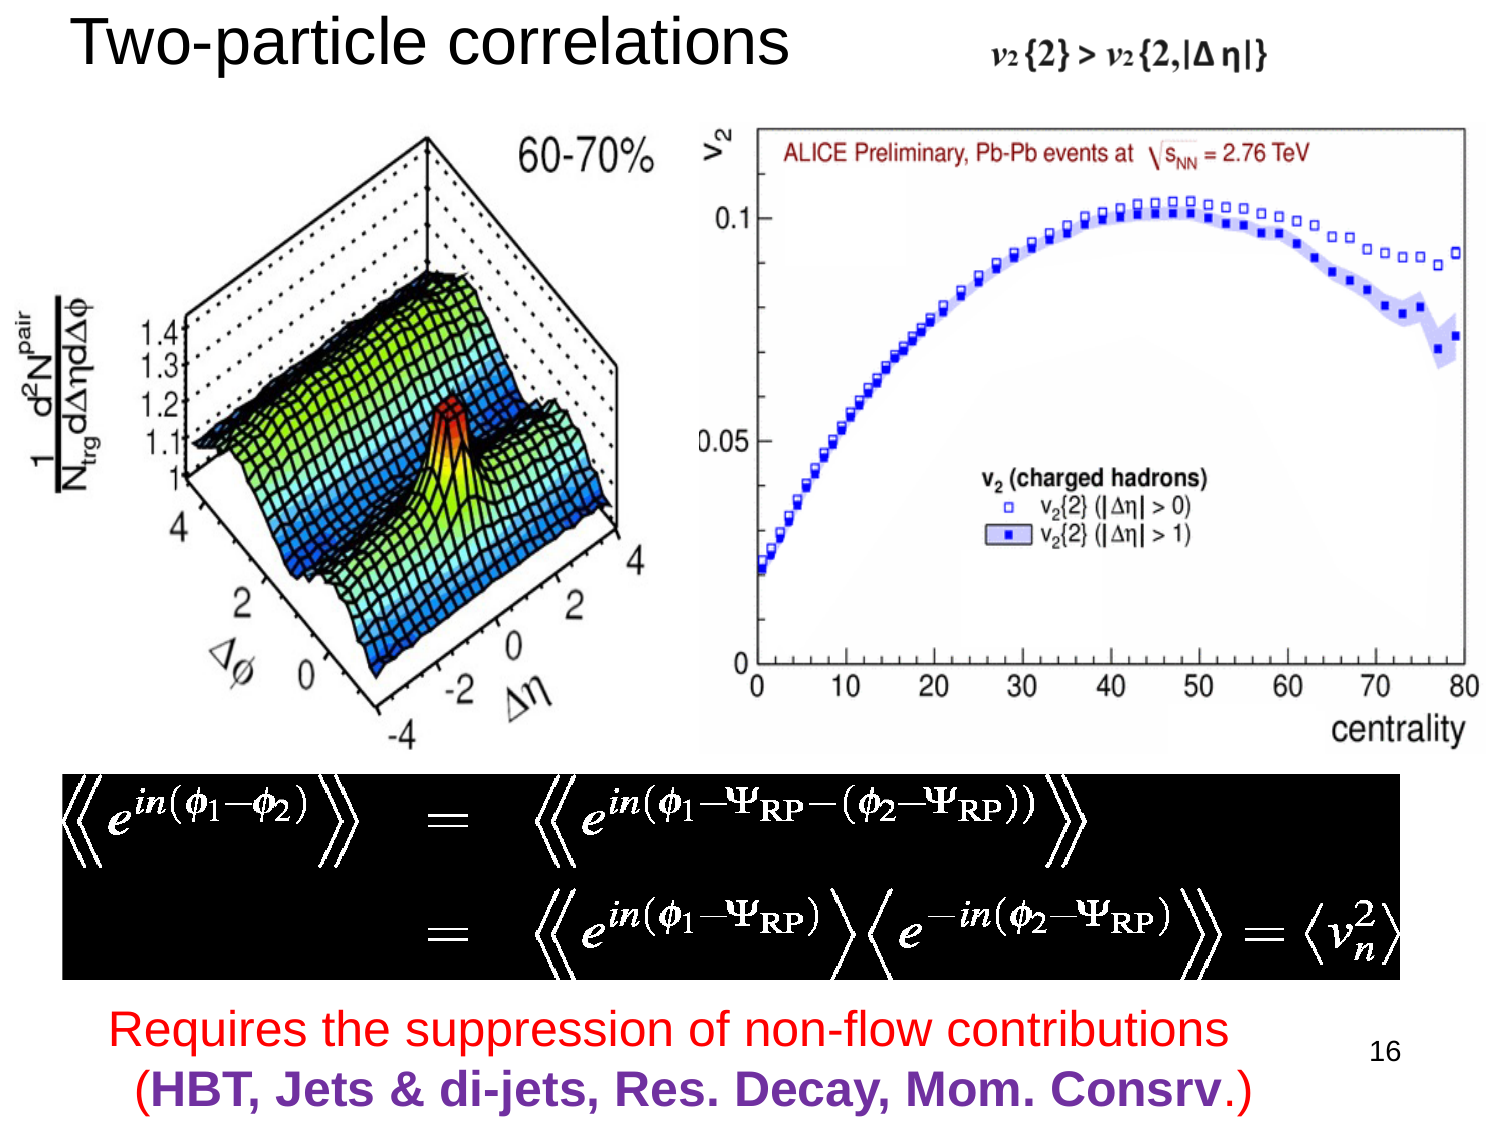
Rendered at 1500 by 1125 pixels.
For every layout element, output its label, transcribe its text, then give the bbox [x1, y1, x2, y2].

picture [699, 122, 1487, 755]
slide_number 16 [1304, 1024, 1426, 1103]
picture [967, 15, 1306, 100]
title Two-particle correlations [0, 0, 863, 75]
picture [13, 112, 1401, 980]
text_box Requires the suppression of non-flow contributions (HBT, Jets & di-jets, Res. Decay, Mom. Consrv.) [0, 988, 1304, 1124]
